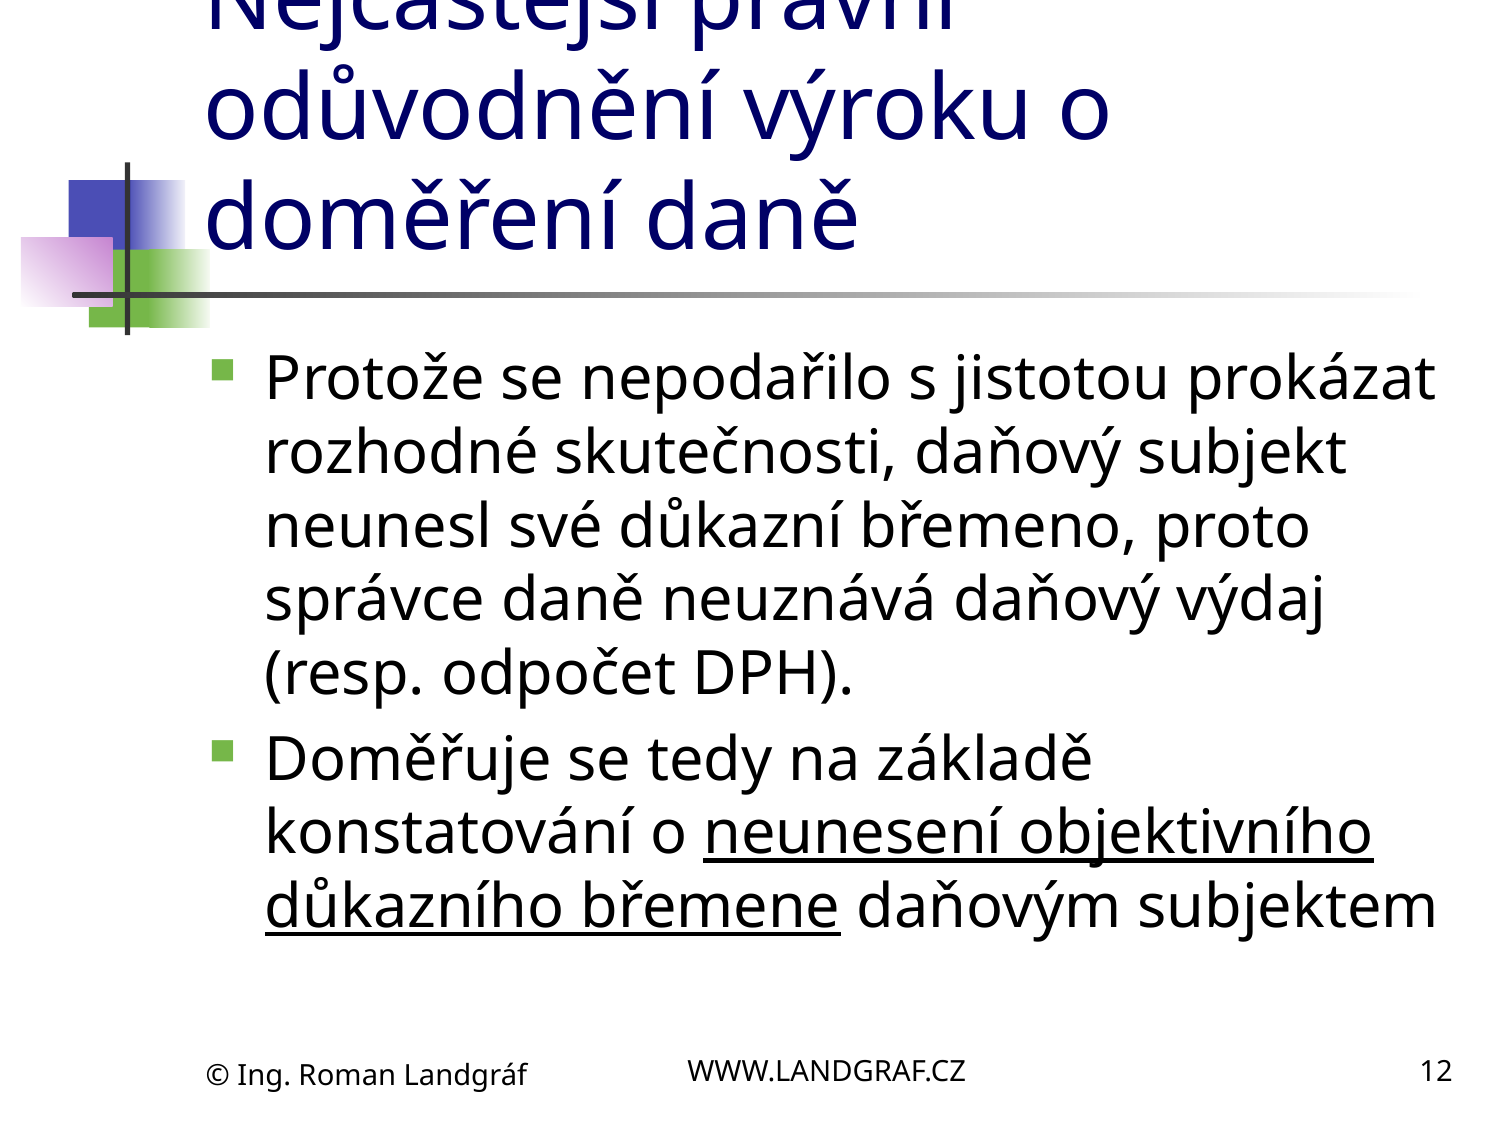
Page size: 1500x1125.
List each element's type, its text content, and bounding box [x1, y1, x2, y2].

slide_number © Ing. Roman Landgráf [190, 1024, 525, 1100]
title Nejčastější právní odůvodnění výroku o doměření daně [188, 35, 1468, 275]
list Protože se nepodařilo s jistotou prokázat rozhodné skutečnosti, daňový subjekt neunesl své důkazní břemeno, proto správce daně neuznává daňový výdaj (resp. odpočet DPH). Doměřuje se tedy na základě konstatování o neunesení objektivního důkazního břemene daňovým subjektem [193, 331, 1469, 1006]
slide_number 12 [1155, 1024, 1468, 1100]
footer WWW.LANDGRAF.CZ [525, 1024, 1128, 1100]
